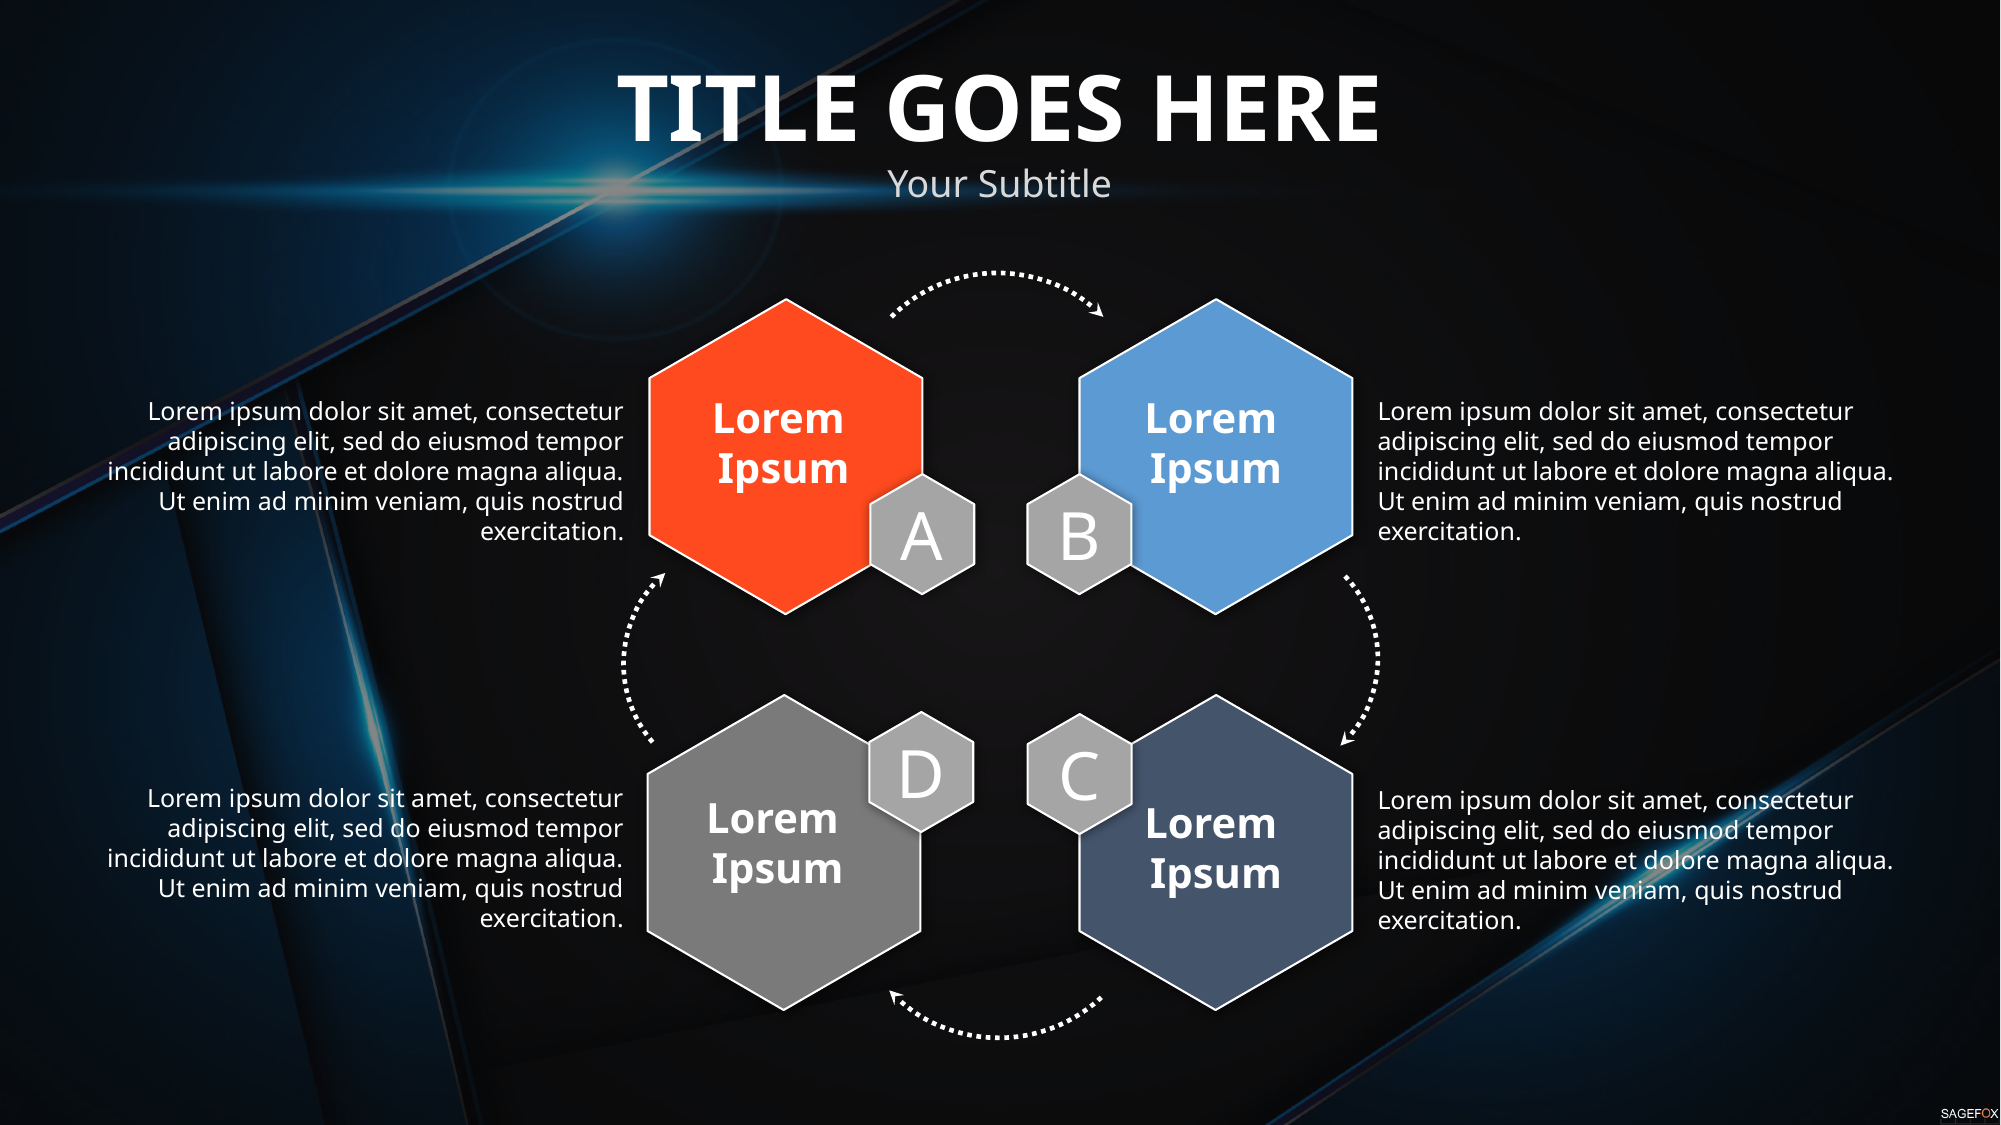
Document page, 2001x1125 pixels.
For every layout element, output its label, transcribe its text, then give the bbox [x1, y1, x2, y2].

text_box Lorem ipsum dolor sit amet, consectetur adipiscing elit, sed do eiusmod tempor incididunt ut labore et dolore magna aliqua. Ut enim ad minim veniam, quis nostrud exercitation. [78, 774, 639, 940]
text_box [910, 887, 1087, 1039]
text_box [647, 694, 921, 1010]
text_box B [1027, 474, 1079, 594]
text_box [649, 299, 923, 615]
text_box TITLE GOES HERE Your Subtitle [548, 42, 1452, 212]
text_box [912, 272, 1084, 423]
text_box Lorem ipsum dolor sit amet, consectetur adipiscing elit, sed do eiusmod tempor incididunt ut labore et dolore magna aliqua. Ut enim ad minim veniam, quis nostrud exercitation. [79, 388, 640, 553]
text_box [623, 589, 744, 736]
picture [0, 0, 2001, 1125]
text_box Lorem ipsum dolor sit amet, consectetur adipiscing elit, sed do eiusmod tempor incididunt ut labore et dolore magna aliqua. Ut enim ad minim veniam, quis nostrud exercitation. [1362, 388, 1923, 553]
text_box A [923, 474, 975, 594]
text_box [1079, 694, 1353, 1010]
text_box Lorem ipsum dolor sit amet, consectetur adipiscing elit, sed do eiusmod tempor incididunt ut labore et dolore magna aliqua. Ut enim ad minim veniam, quis nostrud exercitation. [1362, 777, 1923, 942]
text_box [1257, 584, 1379, 733]
text_box D [921, 712, 974, 833]
text_box C [1027, 714, 1079, 834]
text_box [1079, 299, 1353, 615]
